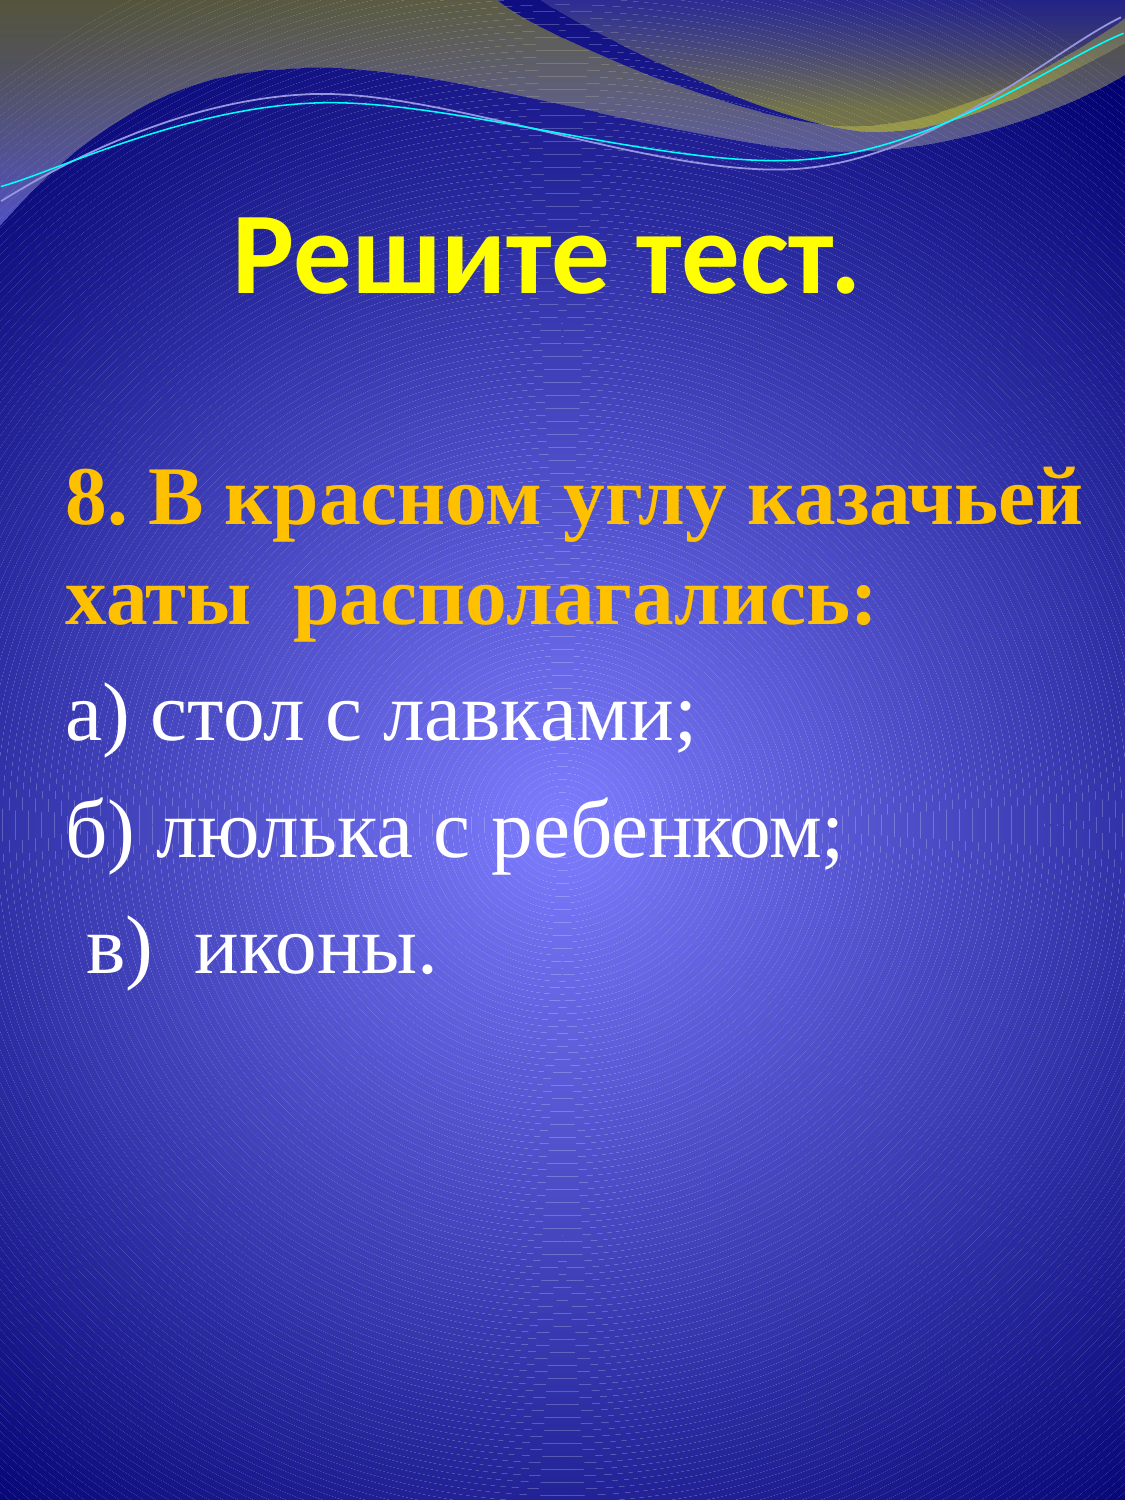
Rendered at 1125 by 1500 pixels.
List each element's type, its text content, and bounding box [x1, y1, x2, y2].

subtitle 8. В красном углу казачьей хаты располагались: а) стол с лавками; б) люлька с ребенком; в) иконы. [65, 433, 1125, 1395]
title Решите тест. [65, 164, 1032, 317]
